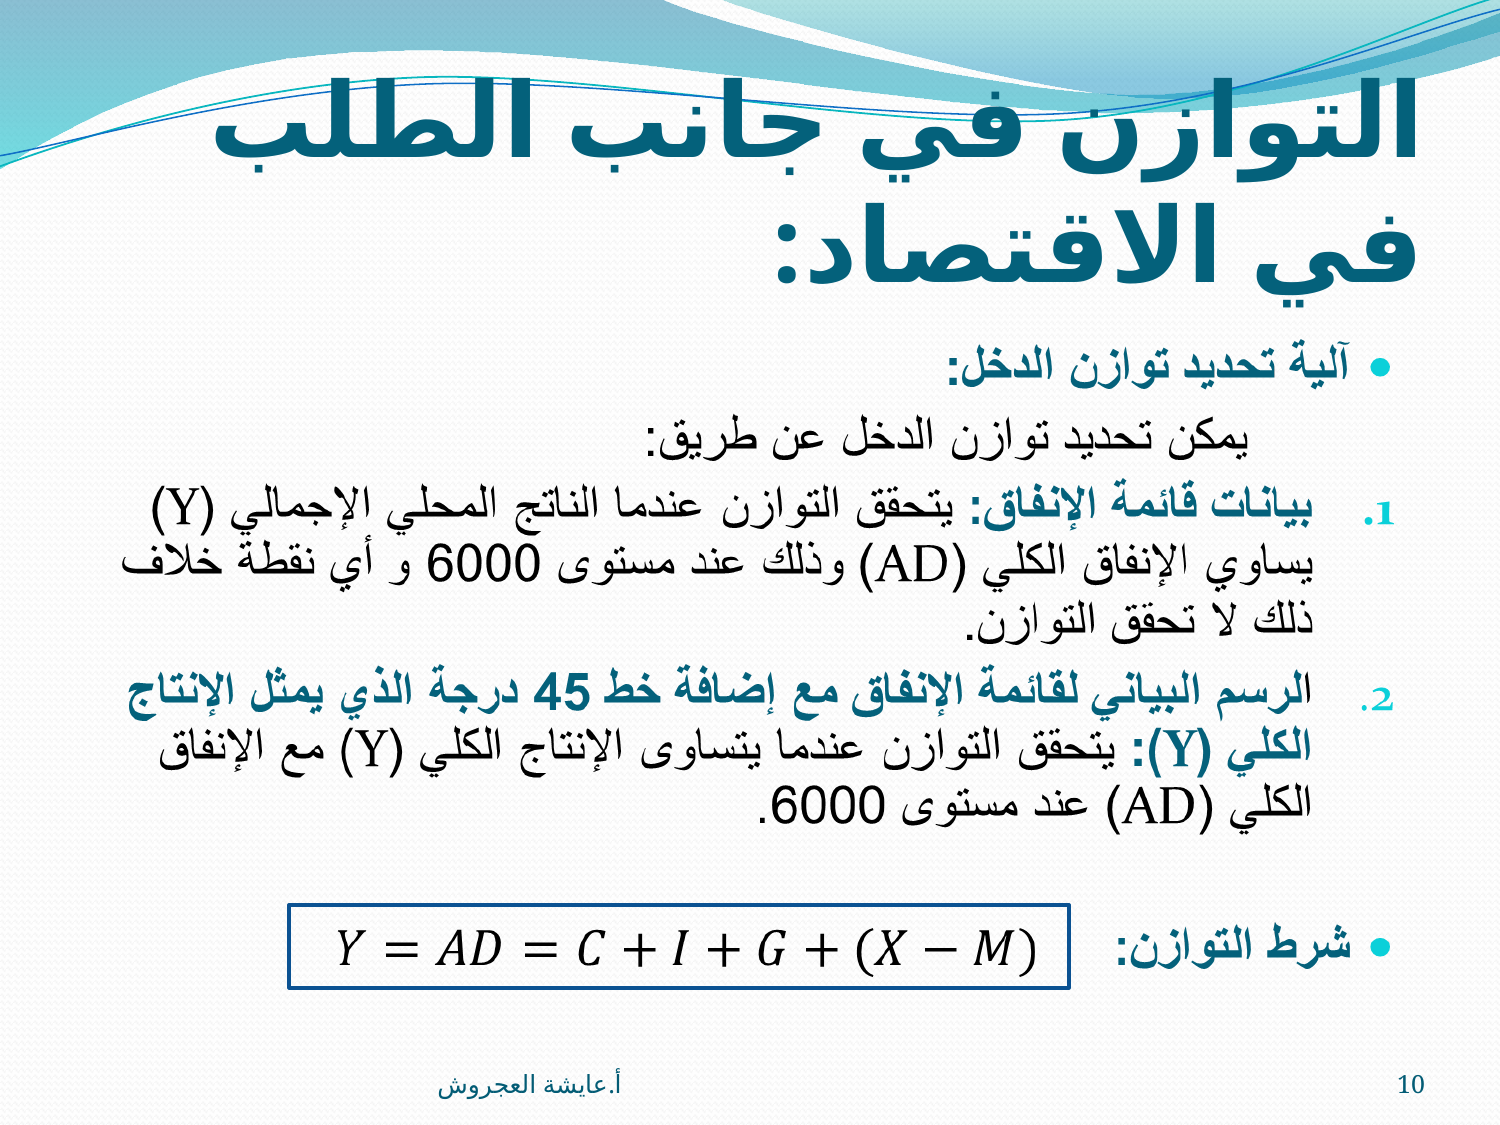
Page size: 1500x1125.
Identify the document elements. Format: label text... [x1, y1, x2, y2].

slide_number 10 [1299, 1042, 1425, 1103]
title التوازن في جانب الطلب في الاقتصاد: [75, 115, 1425, 303]
footer أ.عايشة العجروش [437, 1042, 988, 1103]
list [75, 317, 1425, 1038]
text_box [287, 903, 1071, 990]
